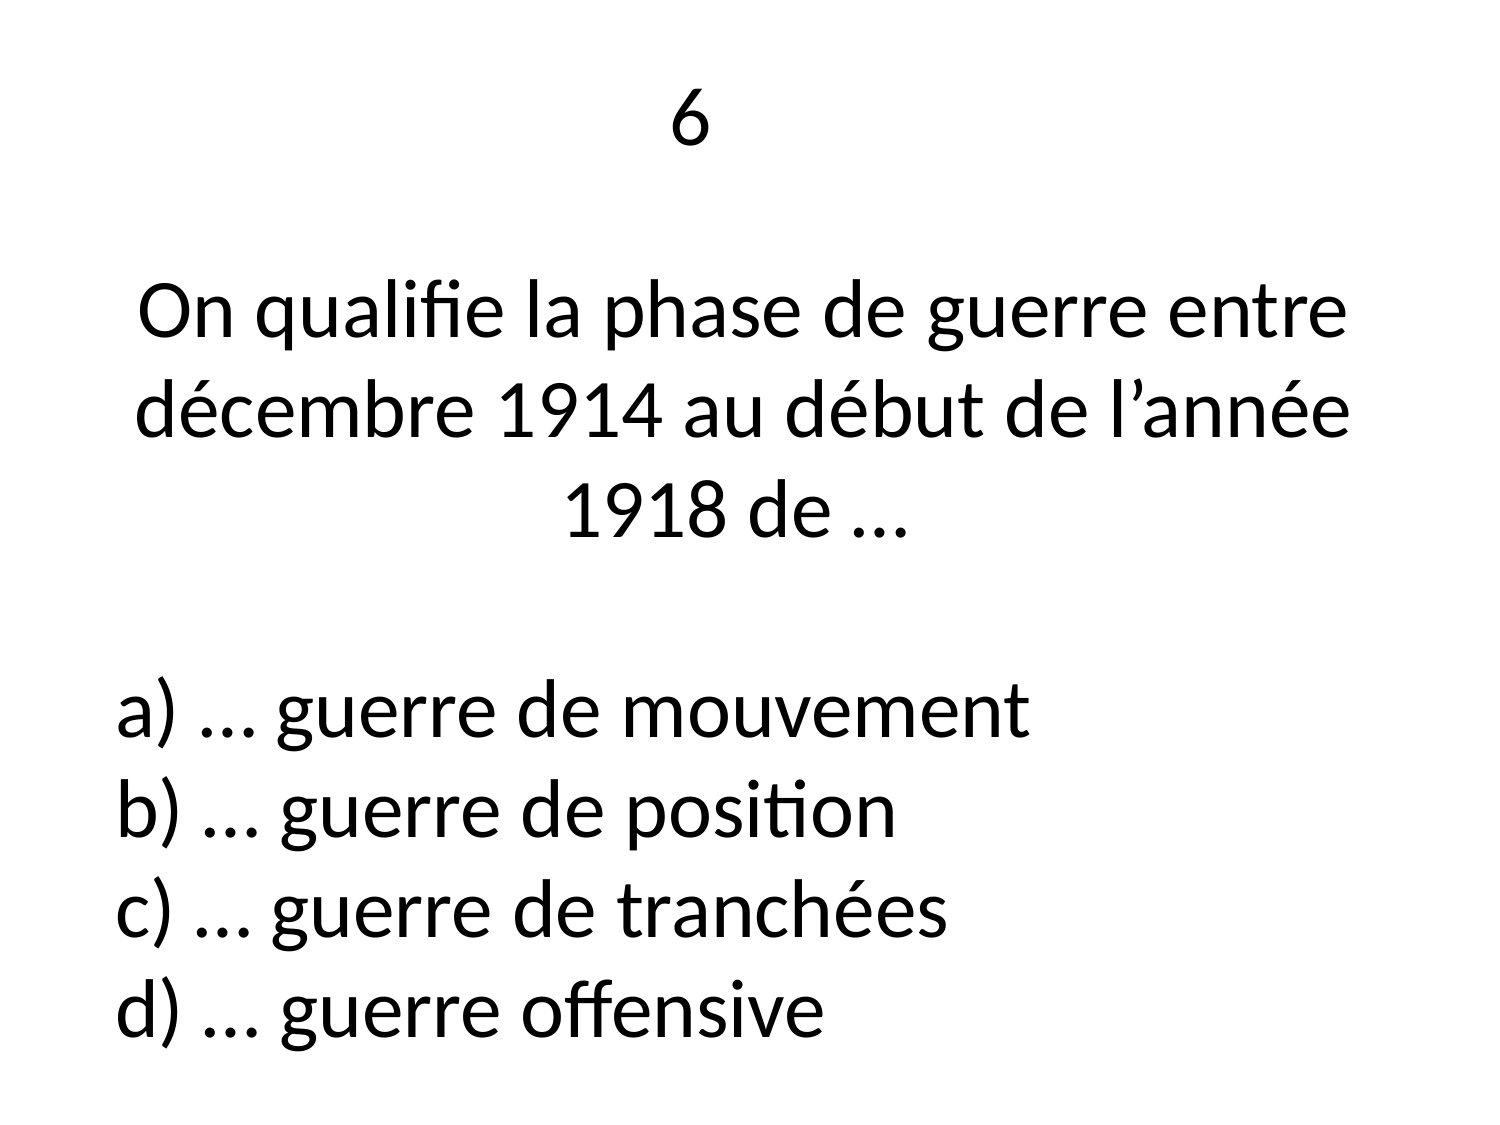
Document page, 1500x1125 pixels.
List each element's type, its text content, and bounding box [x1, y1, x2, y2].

subtitle On qualifie la phase de guerre entre décembre 1914 au début de l’année 1918 de … a) … guerre de mouvement b) … guerre de position c) … guerre de tranchées d) … guerre offensive [100, 125, 1389, 1083]
title 6 [525, 54, 856, 297]
